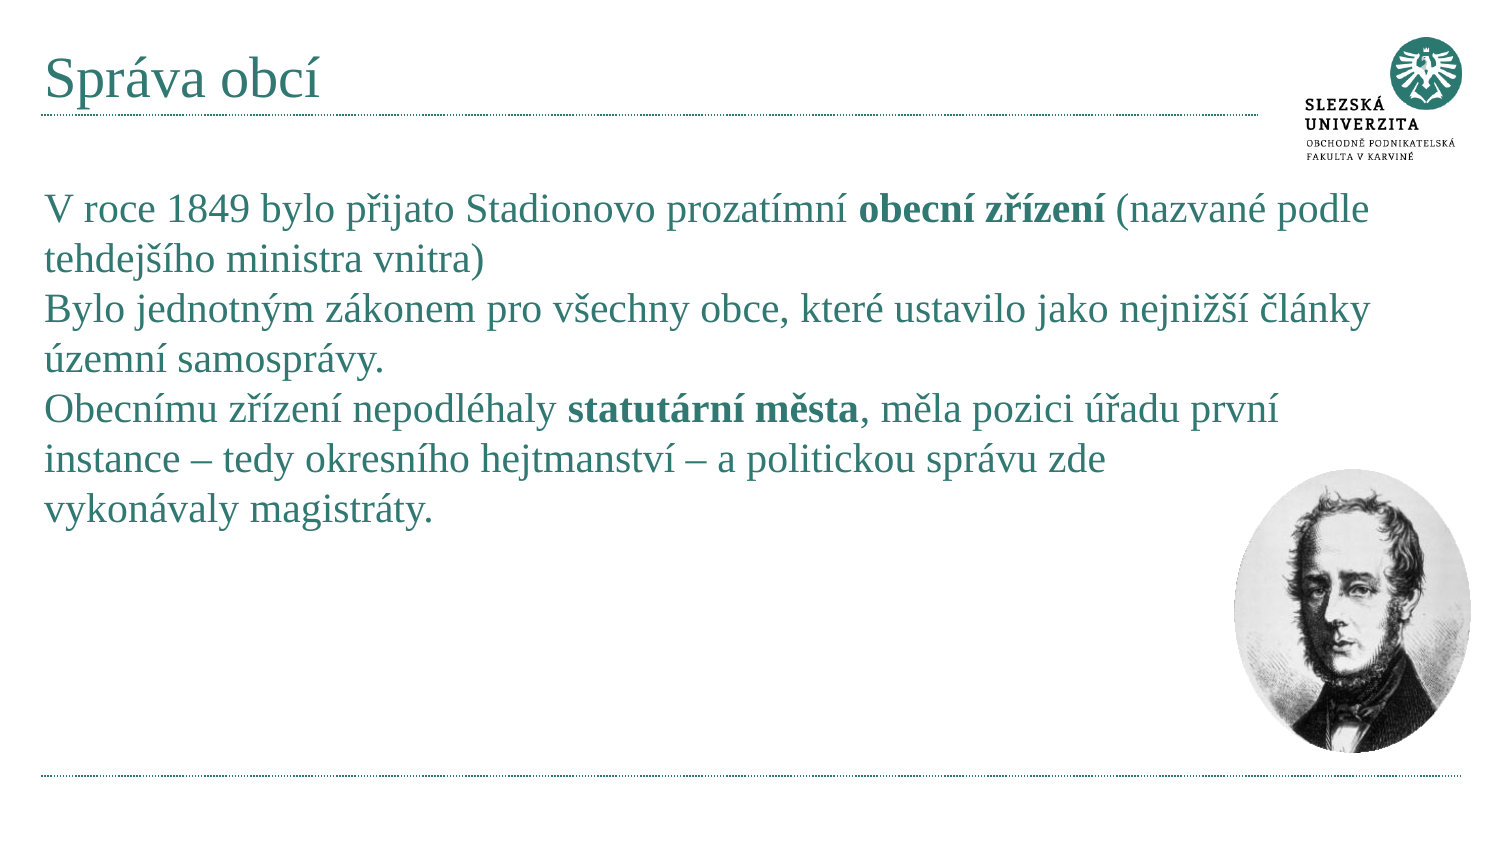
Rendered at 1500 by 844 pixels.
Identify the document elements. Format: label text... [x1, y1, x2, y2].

list V roce 1849 bylo přijato Stadionovo prozatímní obecní zřízení (nazvané podle tehdejšího ministra vnitra) Bylo jednotným zákonem pro všechny obce, které ustavilo jako nejnižší články územní samosprávy. Obecnímu zřízení nepodléhaly statutární města, měla pozici úřadu první instance – tedy okresního hejtmanství – a politickou správu zde vykonávaly magistráty. [29, 173, 1388, 753]
picture [1305, 37, 1462, 160]
title Správa obcí [29, 32, 1282, 116]
picture [1233, 468, 1471, 753]
